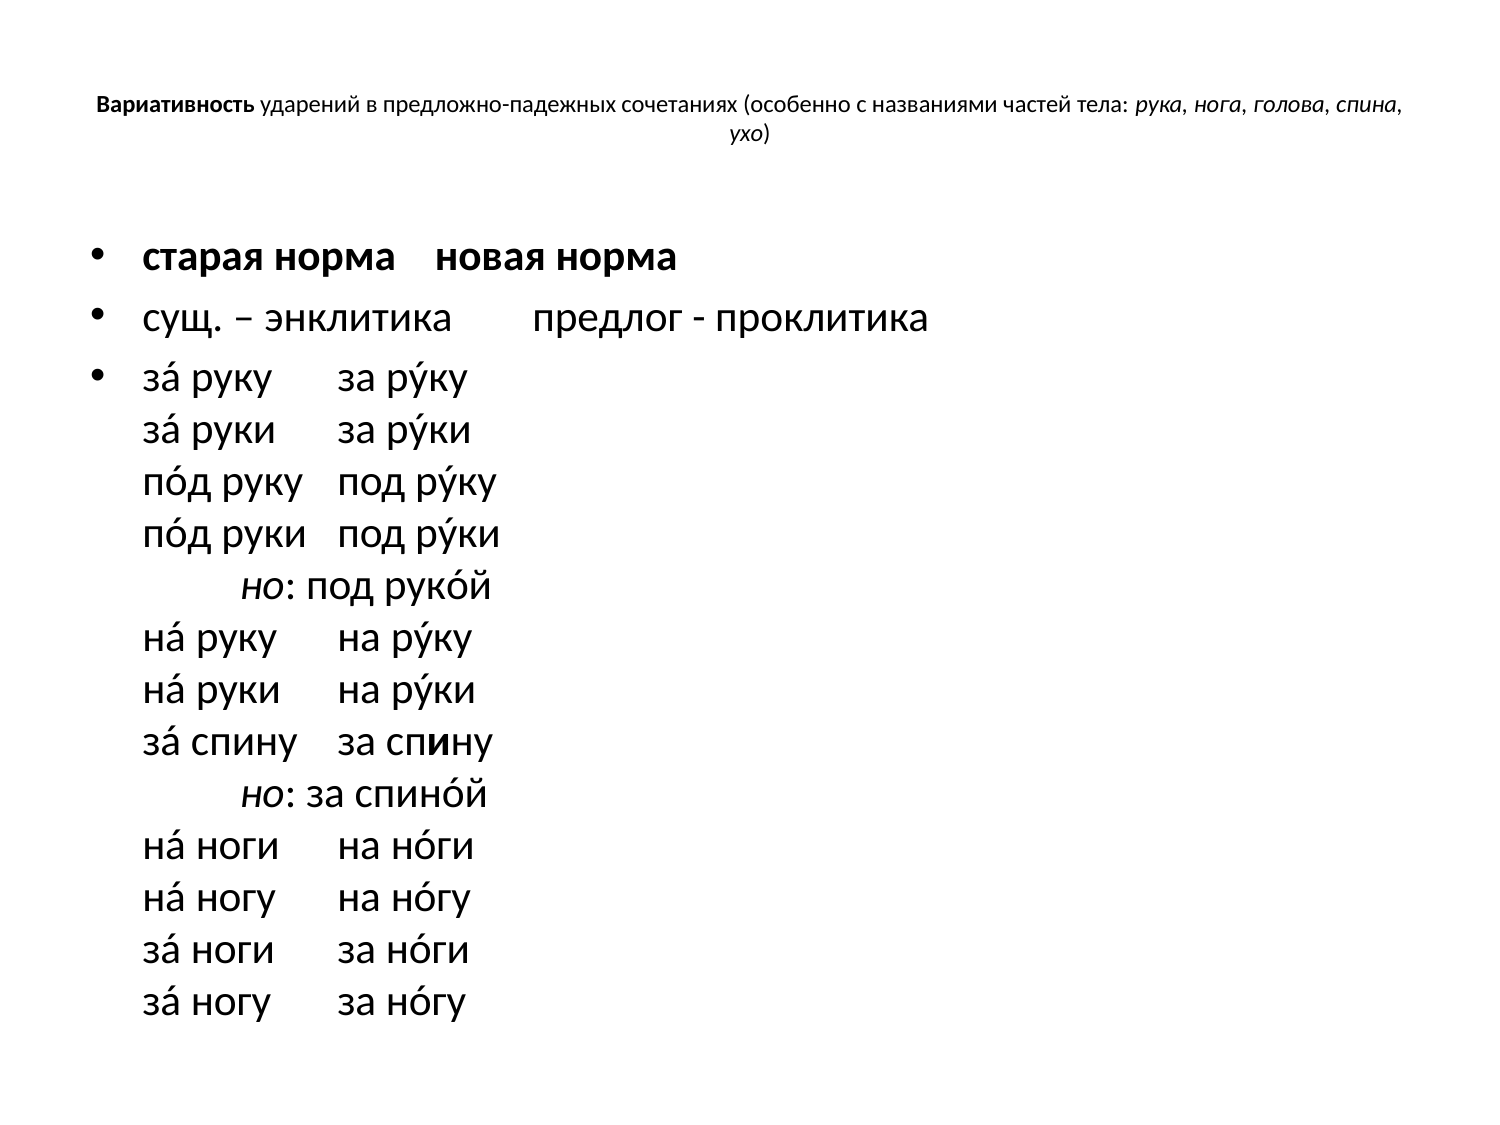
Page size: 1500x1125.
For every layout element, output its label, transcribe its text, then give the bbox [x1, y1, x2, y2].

list старая норма новая норма сущ. – энклитика предлог - проклитика зá руку за рýку зá руки за рýки пóд руку под рýку пóд руки под рýки но: под рукóй нá руку на рýку нá руки на рýки зá спину за спину но: за спинóй нá ноги на нóги нá ногу на нóгу зá ноги за нóги зá ногу за нóгу [75, 219, 1425, 1094]
title Вариативность ударений в предложно-падежных сочетаниях (особенно с названиями частей тела: рука, нога, голова, спина, ухо) [75, 45, 1425, 185]
